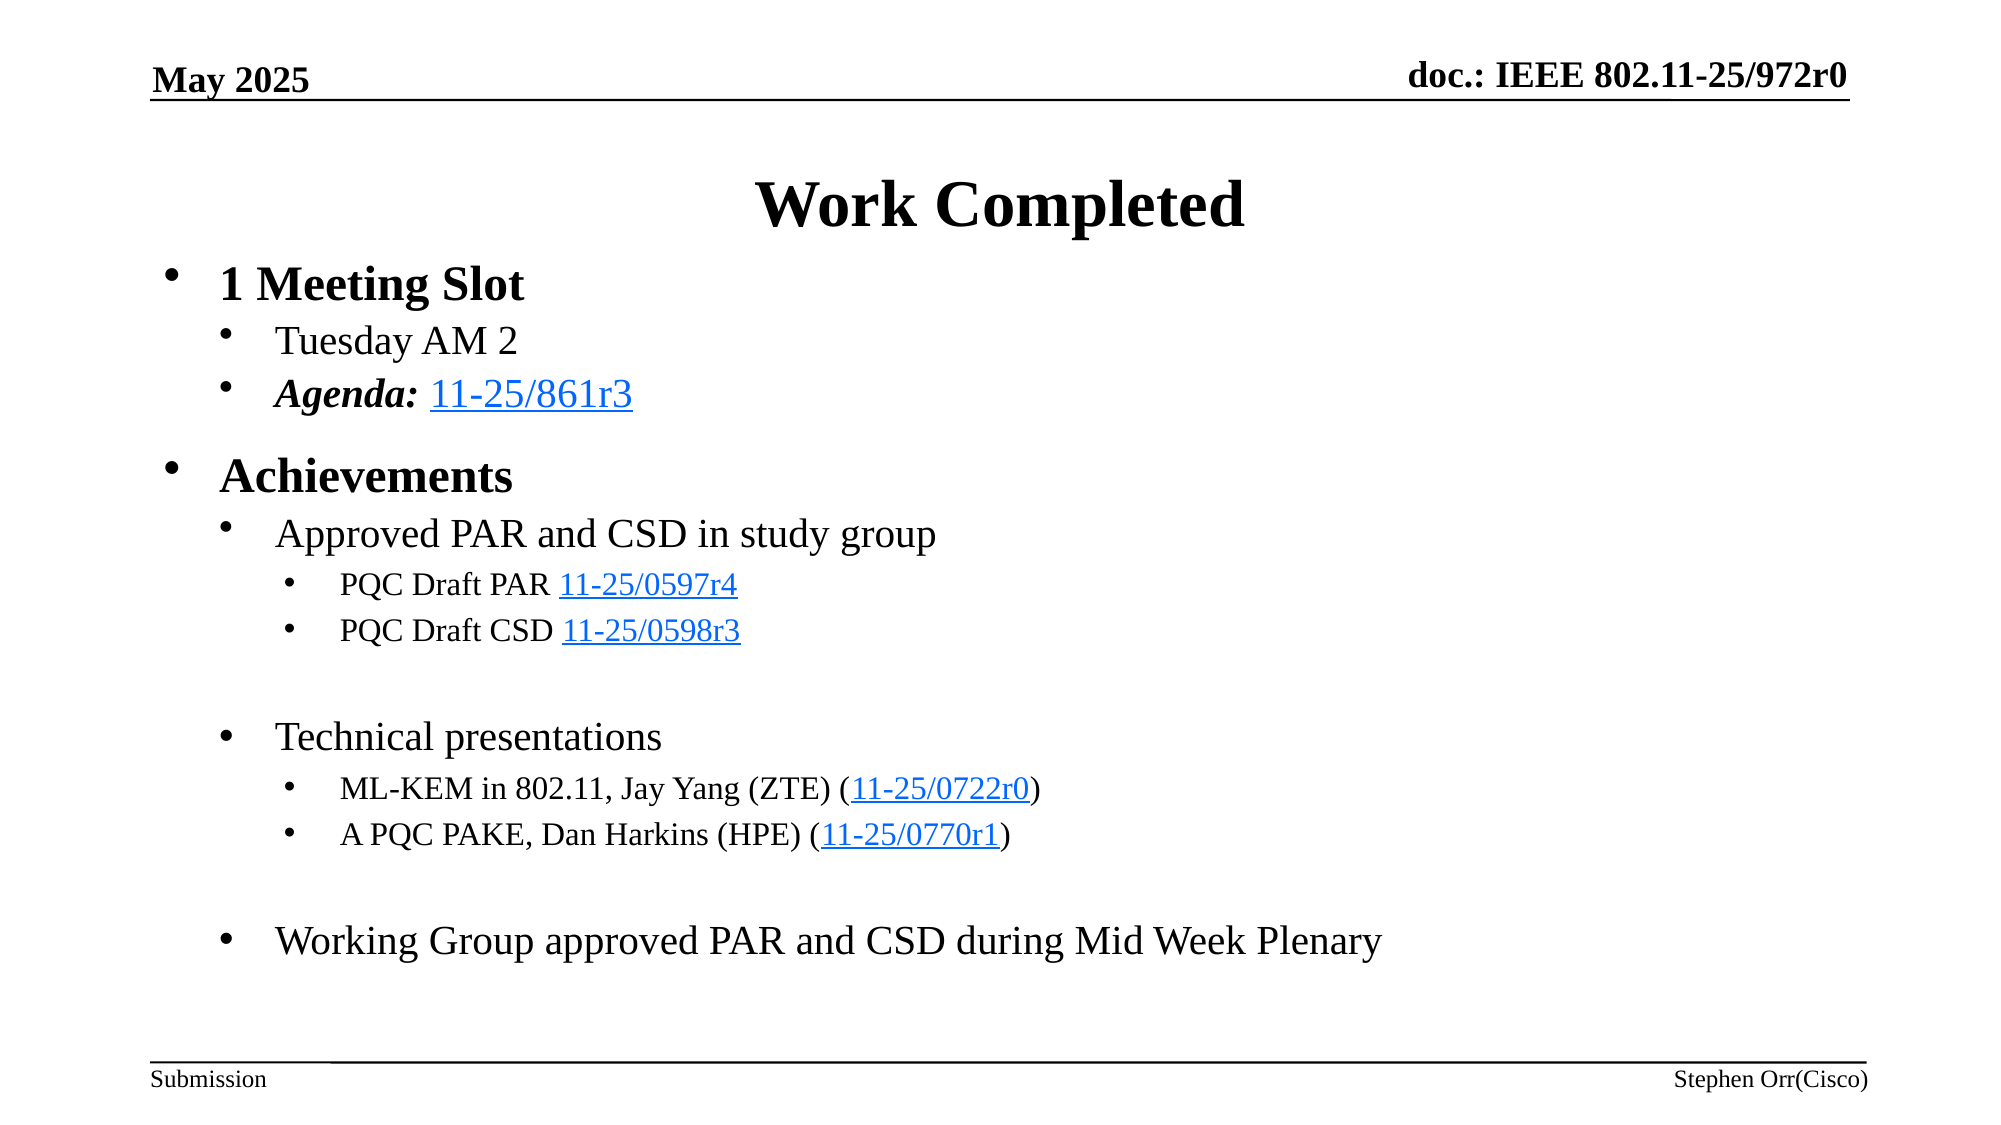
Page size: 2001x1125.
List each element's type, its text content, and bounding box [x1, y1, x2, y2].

list 1 Meeting Slot Tuesday AM 2 Agenda: 11-25/861r3 Achievements Approved PAR and CSD in study group PQC Draft PAR 11-25/0597r4 PQC Draft CSD 11-25/0598r3 Technical presentations ML-KEM in 802.11, Jay Yang (ZTE) (11-25/0722r0) A PQC PAKE, Dan Harkins (HPE) (11-25/0770r1) Working Group approved PAR and CSD during Mid Week Plenary [148, 249, 1849, 976]
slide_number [152, 54, 312, 101]
footer Stephen Orr(Cisco) [1664, 1061, 1869, 1093]
title Work Completed [149, 112, 1851, 288]
